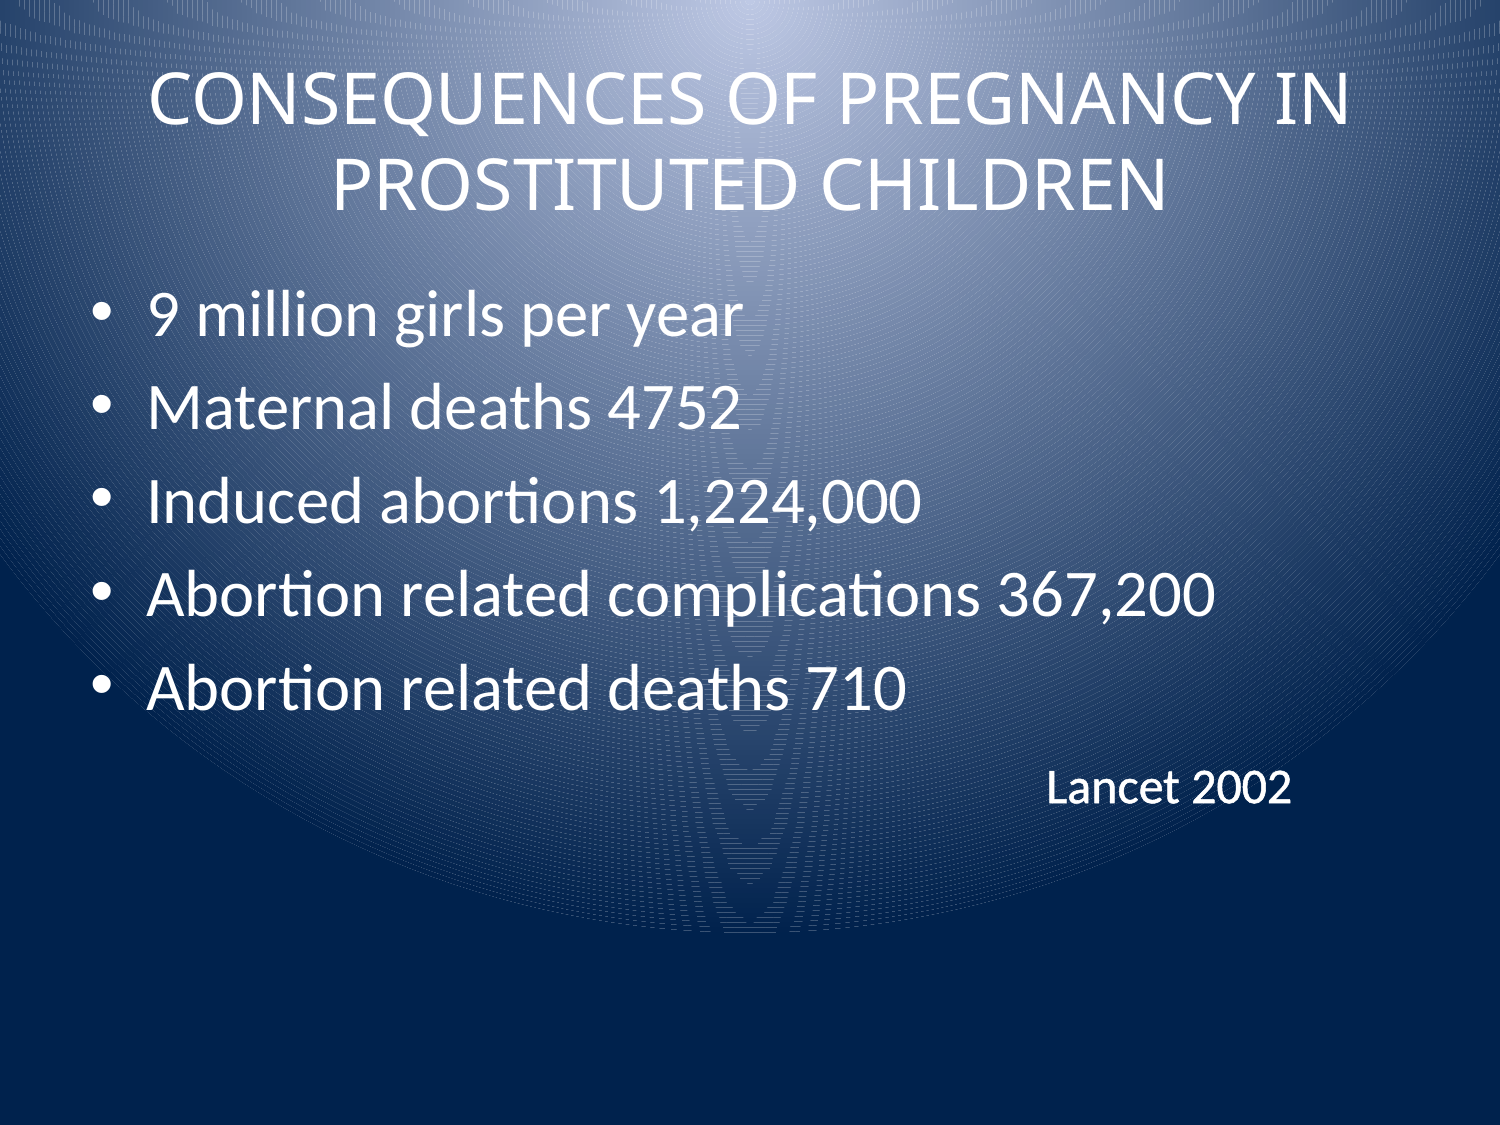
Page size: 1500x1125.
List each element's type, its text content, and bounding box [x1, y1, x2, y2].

list 9 million girls per year Maternal deaths 4752 Induced abortions 1,224,000 Abortion related complications 367,200 Abortion related deaths 710 Lancet 2002 [75, 262, 1425, 1005]
title CONSEQUENCES OF PREGNANCY IN PROSTITUTED CHILDREN [75, 45, 1425, 233]
